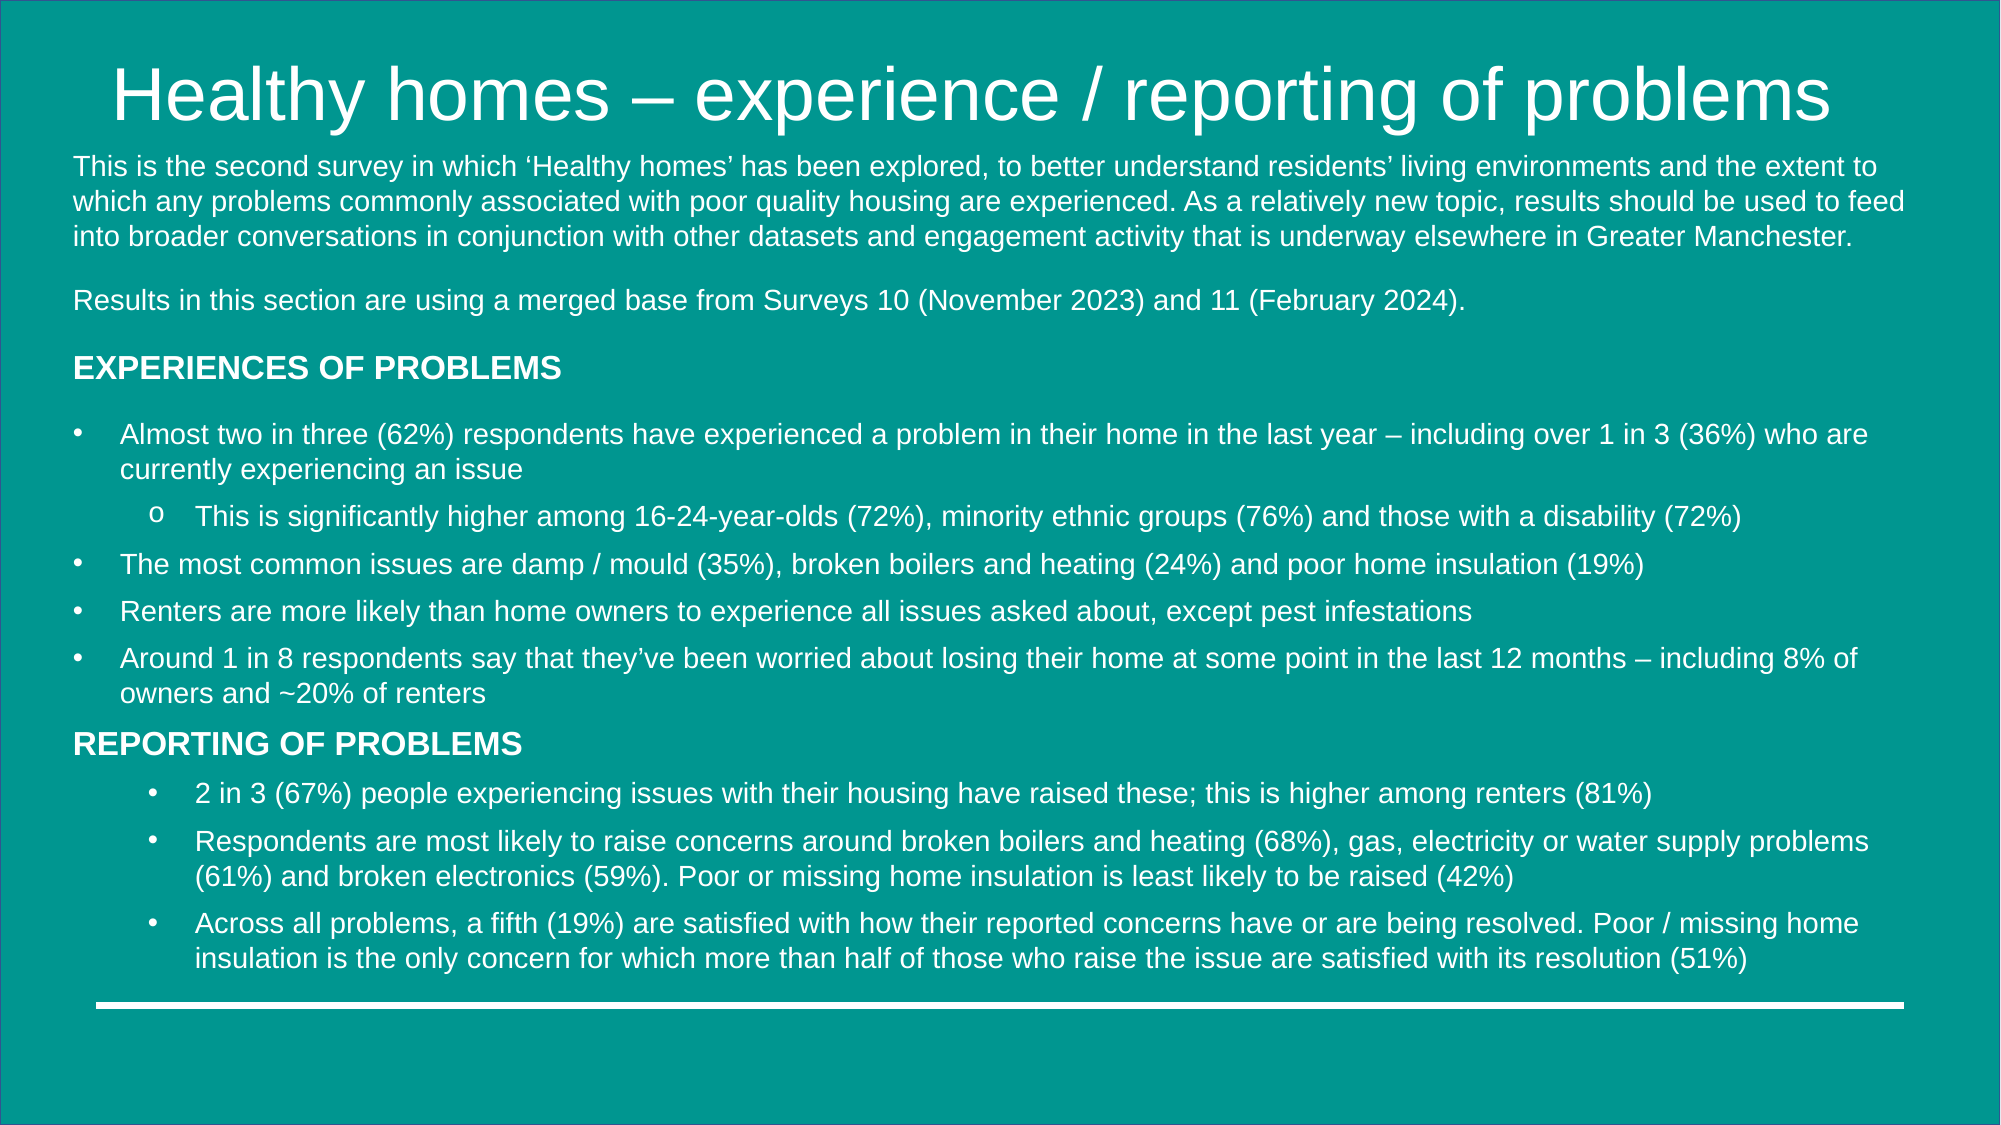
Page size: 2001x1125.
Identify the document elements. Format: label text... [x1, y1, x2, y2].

text_box This is the second survey in which ‘Healthy homes’ has been explored, to better understand residents’ living environments and the extent to which any problems commonly associated with poor quality housing are experienced. As a relatively new topic, results should be used to feed into broader conversations in conjunction with other datasets and engagement activity that is underway elsewhere in Greater Manchester. Results in this section are using a merged base from Surveys 10 (November 2023) and 11 (February 2024). EXPERIENCES OF PROBLEMS Almost two in three (62%) respondents have experienced a problem in their home in the last year – including over 1 in 3 (36%) who are currently experiencing an issue This is significantly higher among 16-24-year-olds (72%), minority ethnic groups (76%) and those with a disability (72%) The most common issues are damp / mould (35%), broken boilers and heating (24%) and poor home insulation (19%) Renters are more likely than home owners to experience all issues asked about, except pest infestations Around 1 in 8 respondents say that they’ve been worried about losing their home at some point in the last 12 months – including 8% of owners and ~20% of renters REPORTING OF PROBLEMS 2 in 3 (67%) people experiencing issues with their housing have raised these; this is higher among renters (81%) Respondents are most likely to raise concerns around broken boilers and heating (68%), gas, electricity or water supply problems (61%) and broken electronics (59%). Poor or missing home insulation is least likely to be raised (42%) Across all problems, a fifth (19%) are satisfied with how their reported concerns have or are being resolved. Poor / missing home insulation is the only concern for which more than half of those who raise the issue are satisfied with its resolution (51%) [57, 140, 1944, 983]
title Healthy homes – experience / reporting of problems [96, 40, 1884, 140]
